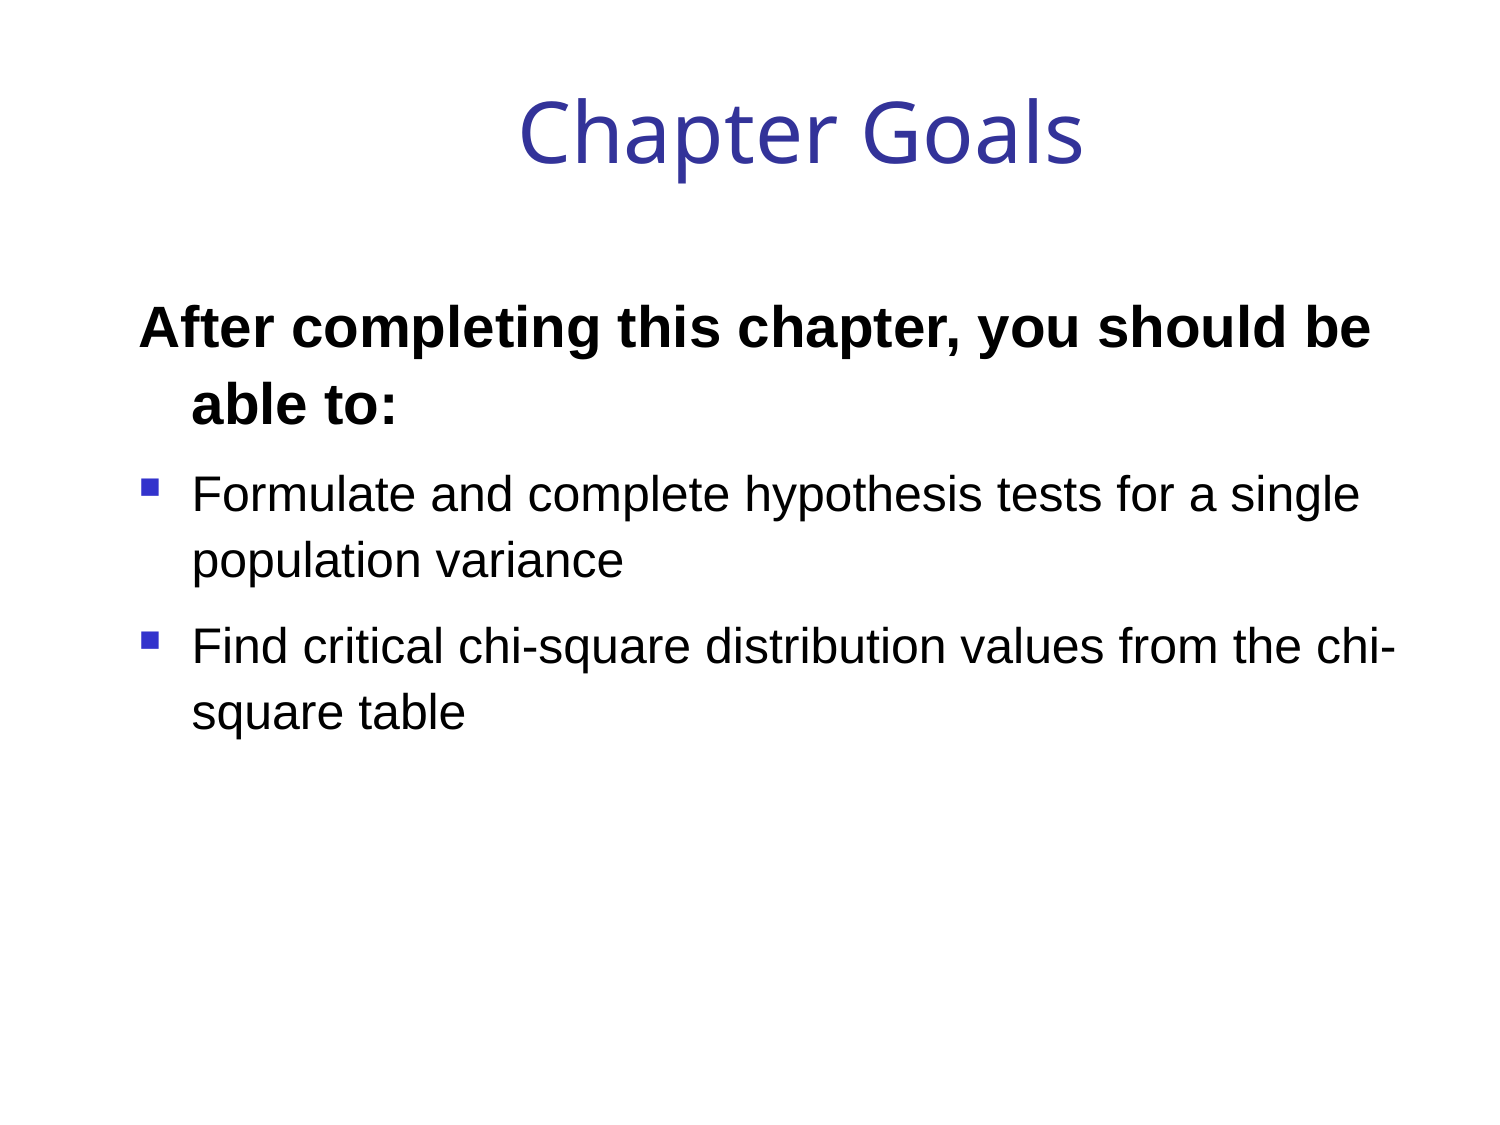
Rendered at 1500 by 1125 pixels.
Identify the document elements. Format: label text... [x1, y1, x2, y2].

title Chapter Goals [162, 62, 1441, 188]
list After completing this chapter, you should be able to: Formulate and complete hypothesis tests for a single population variance Find critical chi-square distribution values from the chi-square table [125, 275, 1413, 1038]
